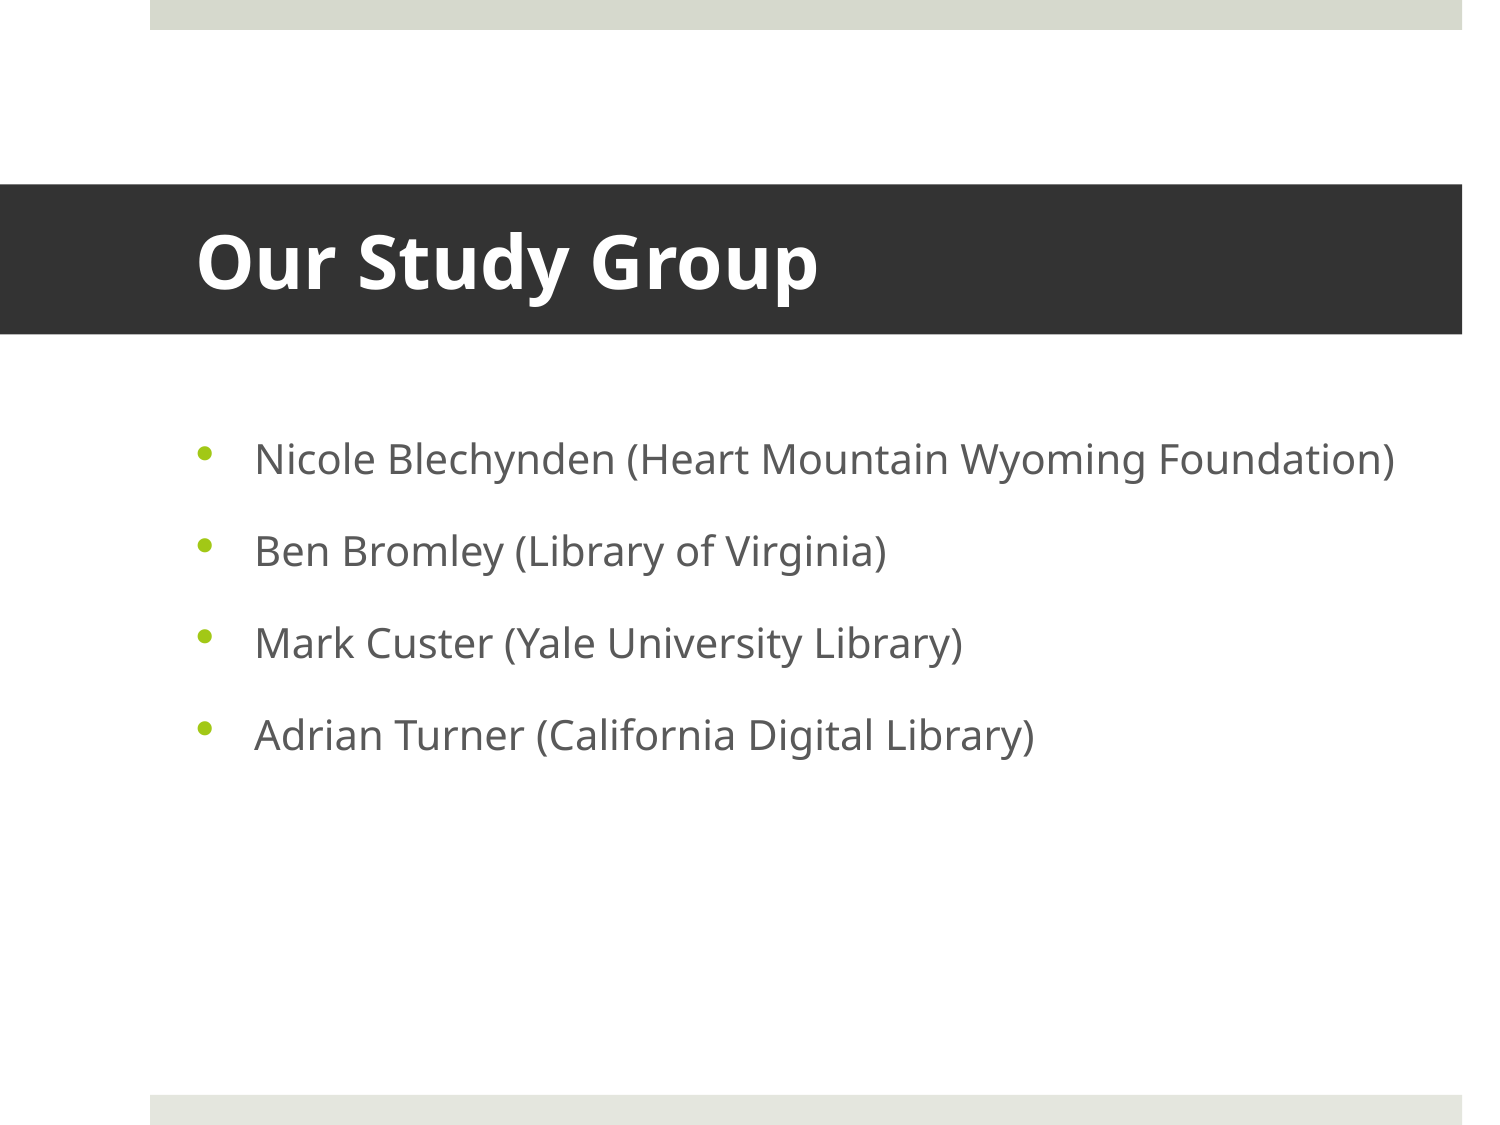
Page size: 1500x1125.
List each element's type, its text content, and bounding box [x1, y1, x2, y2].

title Our Study Group [0, 184, 1463, 335]
list Nicole Blechynden (Heart Mountain Wyoming Foundation) Ben Bromley (Library of Virginia) Mark Custer (Yale University Library) Adrian Turner (California Digital Library) [182, 425, 1432, 1028]
